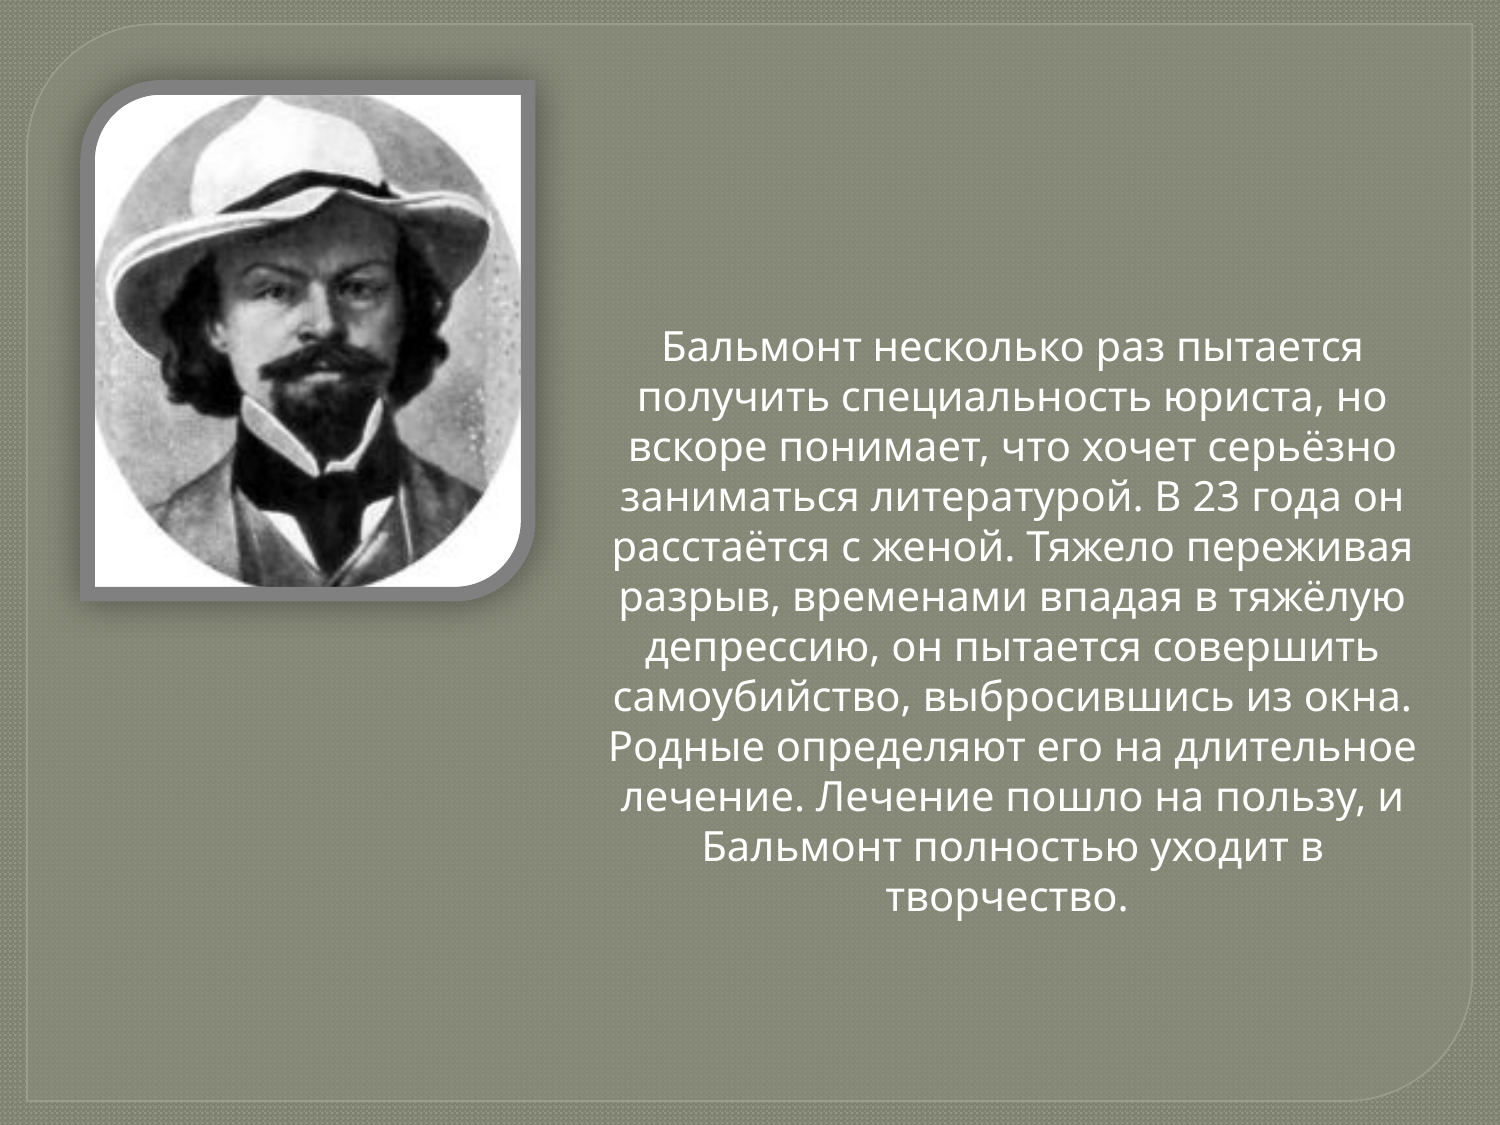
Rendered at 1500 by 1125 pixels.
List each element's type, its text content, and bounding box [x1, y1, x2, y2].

picture [87, 87, 529, 595]
text_box Бальмонт несколько раз пытается получить специальность юриста, но вскоре понимает, что хочет серьёзно заниматься литературой. В 23 года он расстаётся с женой. Тяжело переживая разрыв, временами впадая в тяжёлую депрессию, он пытается совершить самоубийство, выбросившись из окна. Родные определяют его на длительное лечение. Лечение пошло на пользу, и Бальмонт полностью уходит в творчество. [562, 312, 1463, 978]
